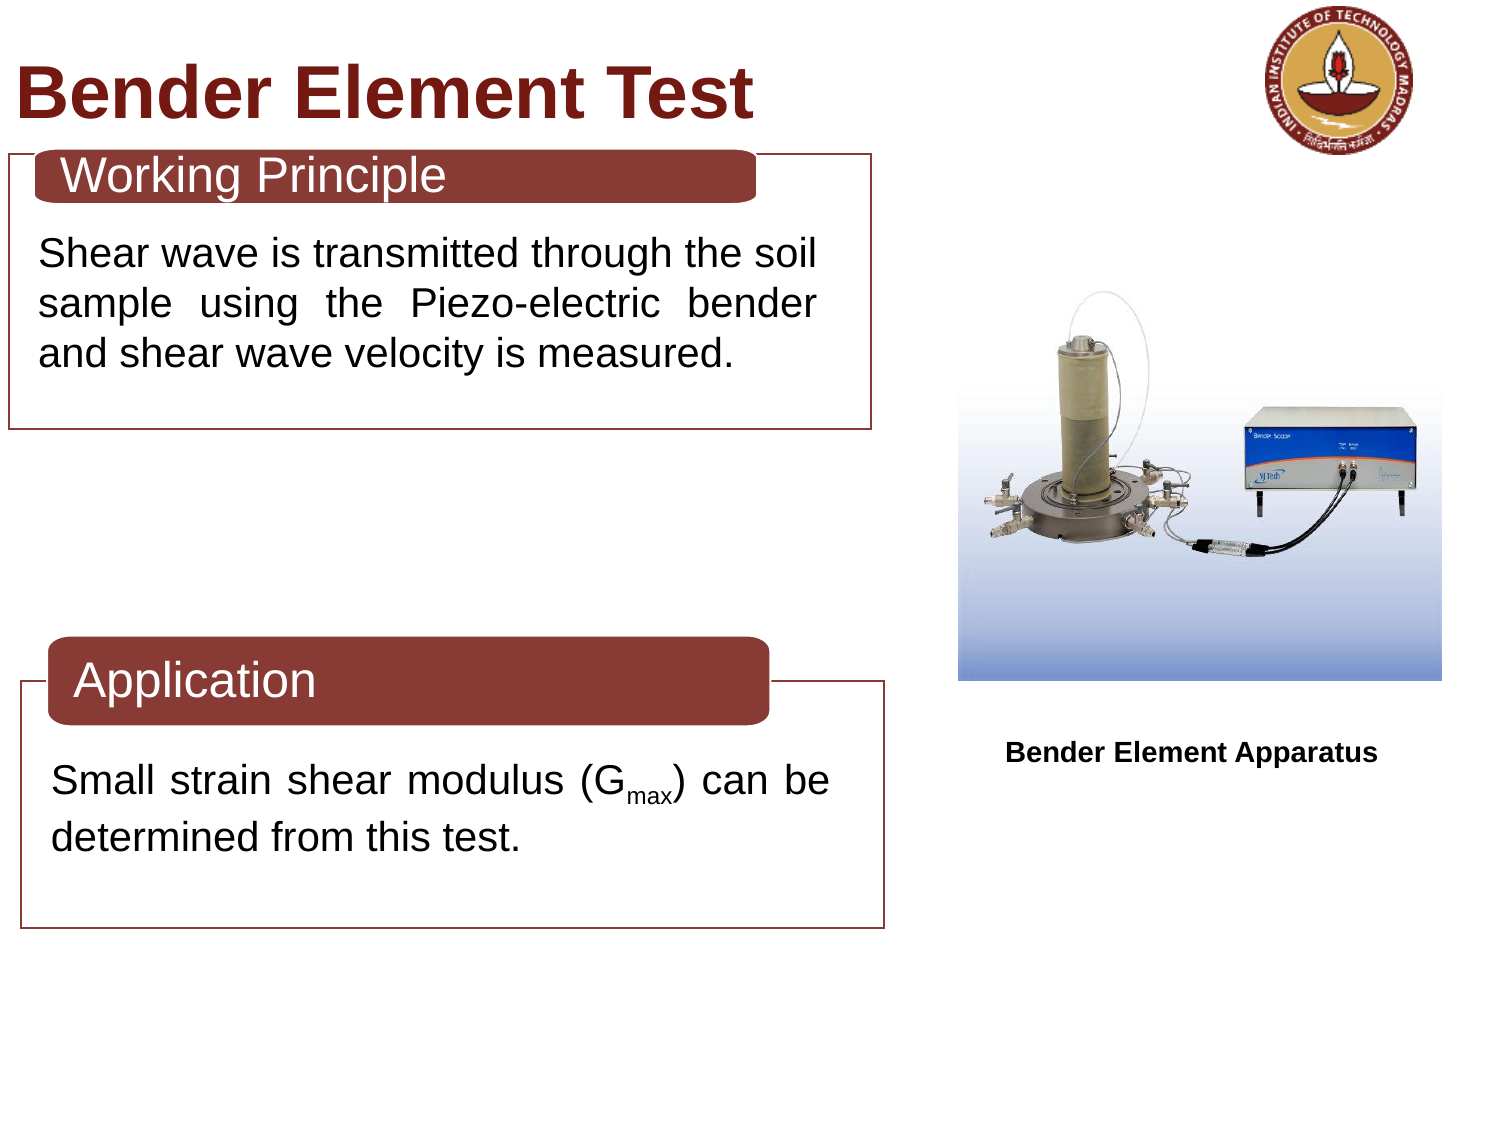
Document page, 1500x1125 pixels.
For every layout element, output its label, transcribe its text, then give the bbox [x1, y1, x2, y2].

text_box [21, 635, 884, 928]
picture [1265, 6, 1413, 155]
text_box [8, 148, 871, 429]
text_box Bender Element Apparatus [885, 726, 1500, 776]
picture [958, 176, 1442, 681]
title Bender Element Test [0, 11, 1329, 178]
